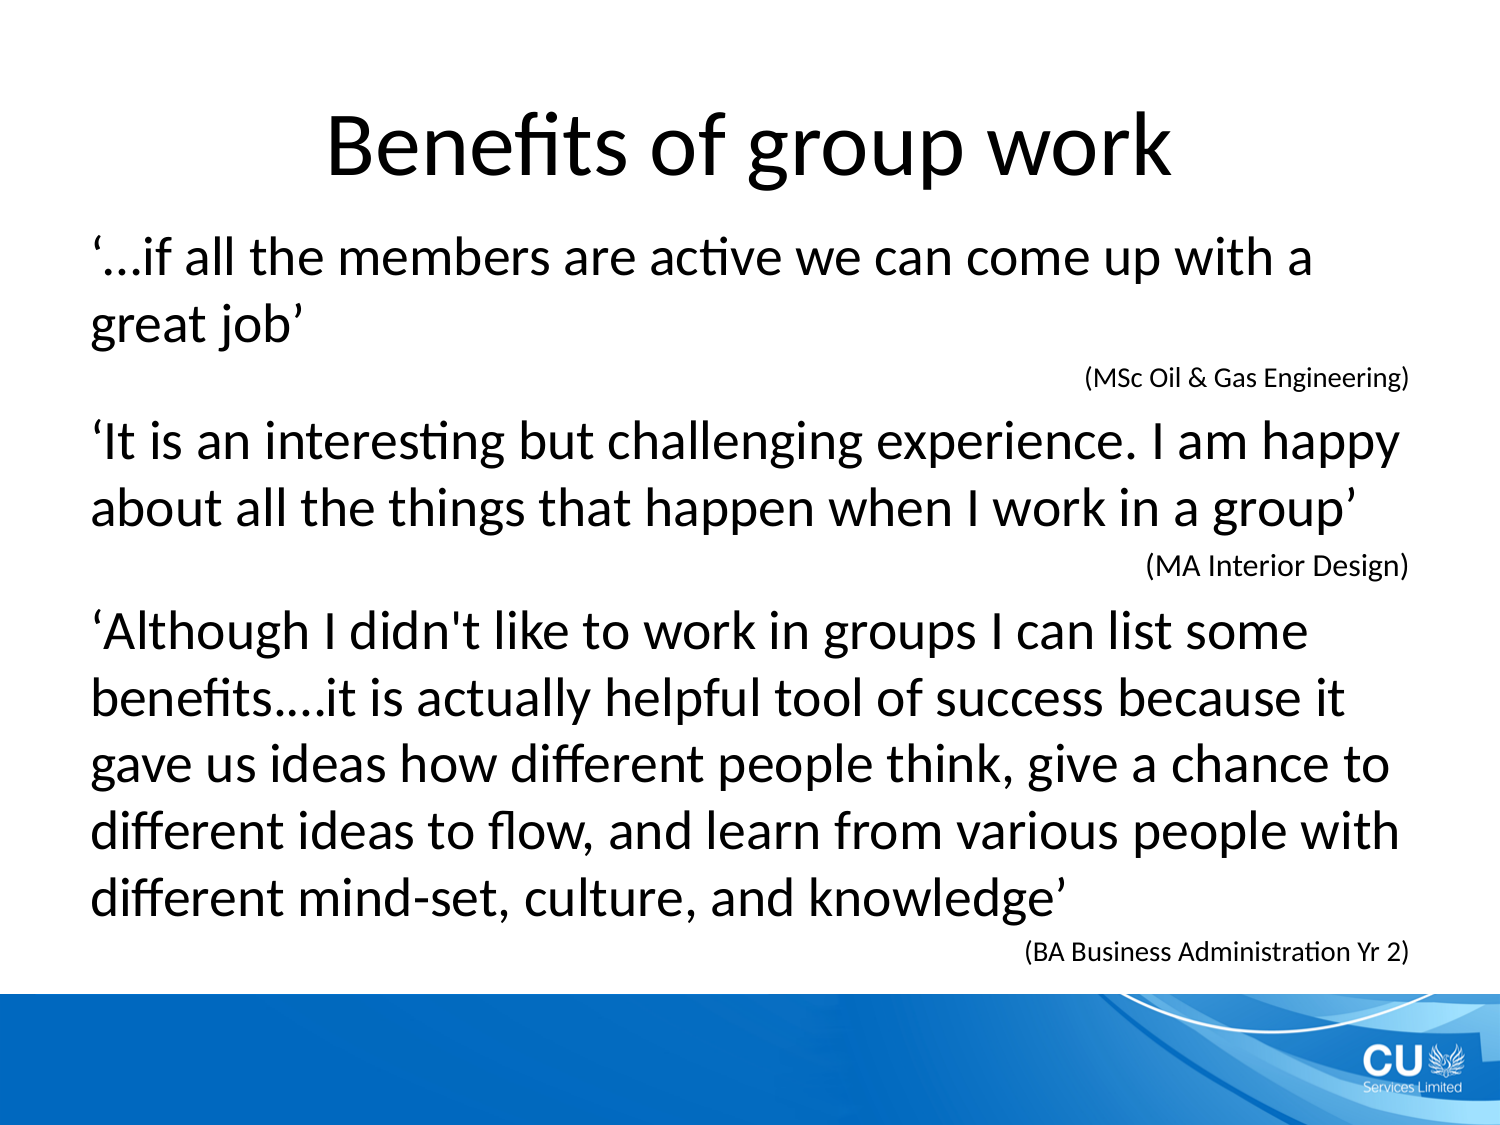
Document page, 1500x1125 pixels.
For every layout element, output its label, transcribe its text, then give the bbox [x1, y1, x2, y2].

picture [0, 994, 1500, 1125]
list ‘…if all the members are active we can come up with a great job’ (MSc Oil & Gas Engineering) ‘It is an interesting but challenging experience. I am happy about all the things that happen when I work in a group’ (MA Interior Design) ‘Although I didn't like to work in groups I can list some benefits.…it is actually helpful tool of success because it gave us ideas how different people think, give a chance to different ideas to flow, and learn from various people with different mind-set, culture, and knowledge’ (BA Business Administration Yr 2) [75, 212, 1425, 1005]
title Benefits of group work [75, 45, 1425, 212]
